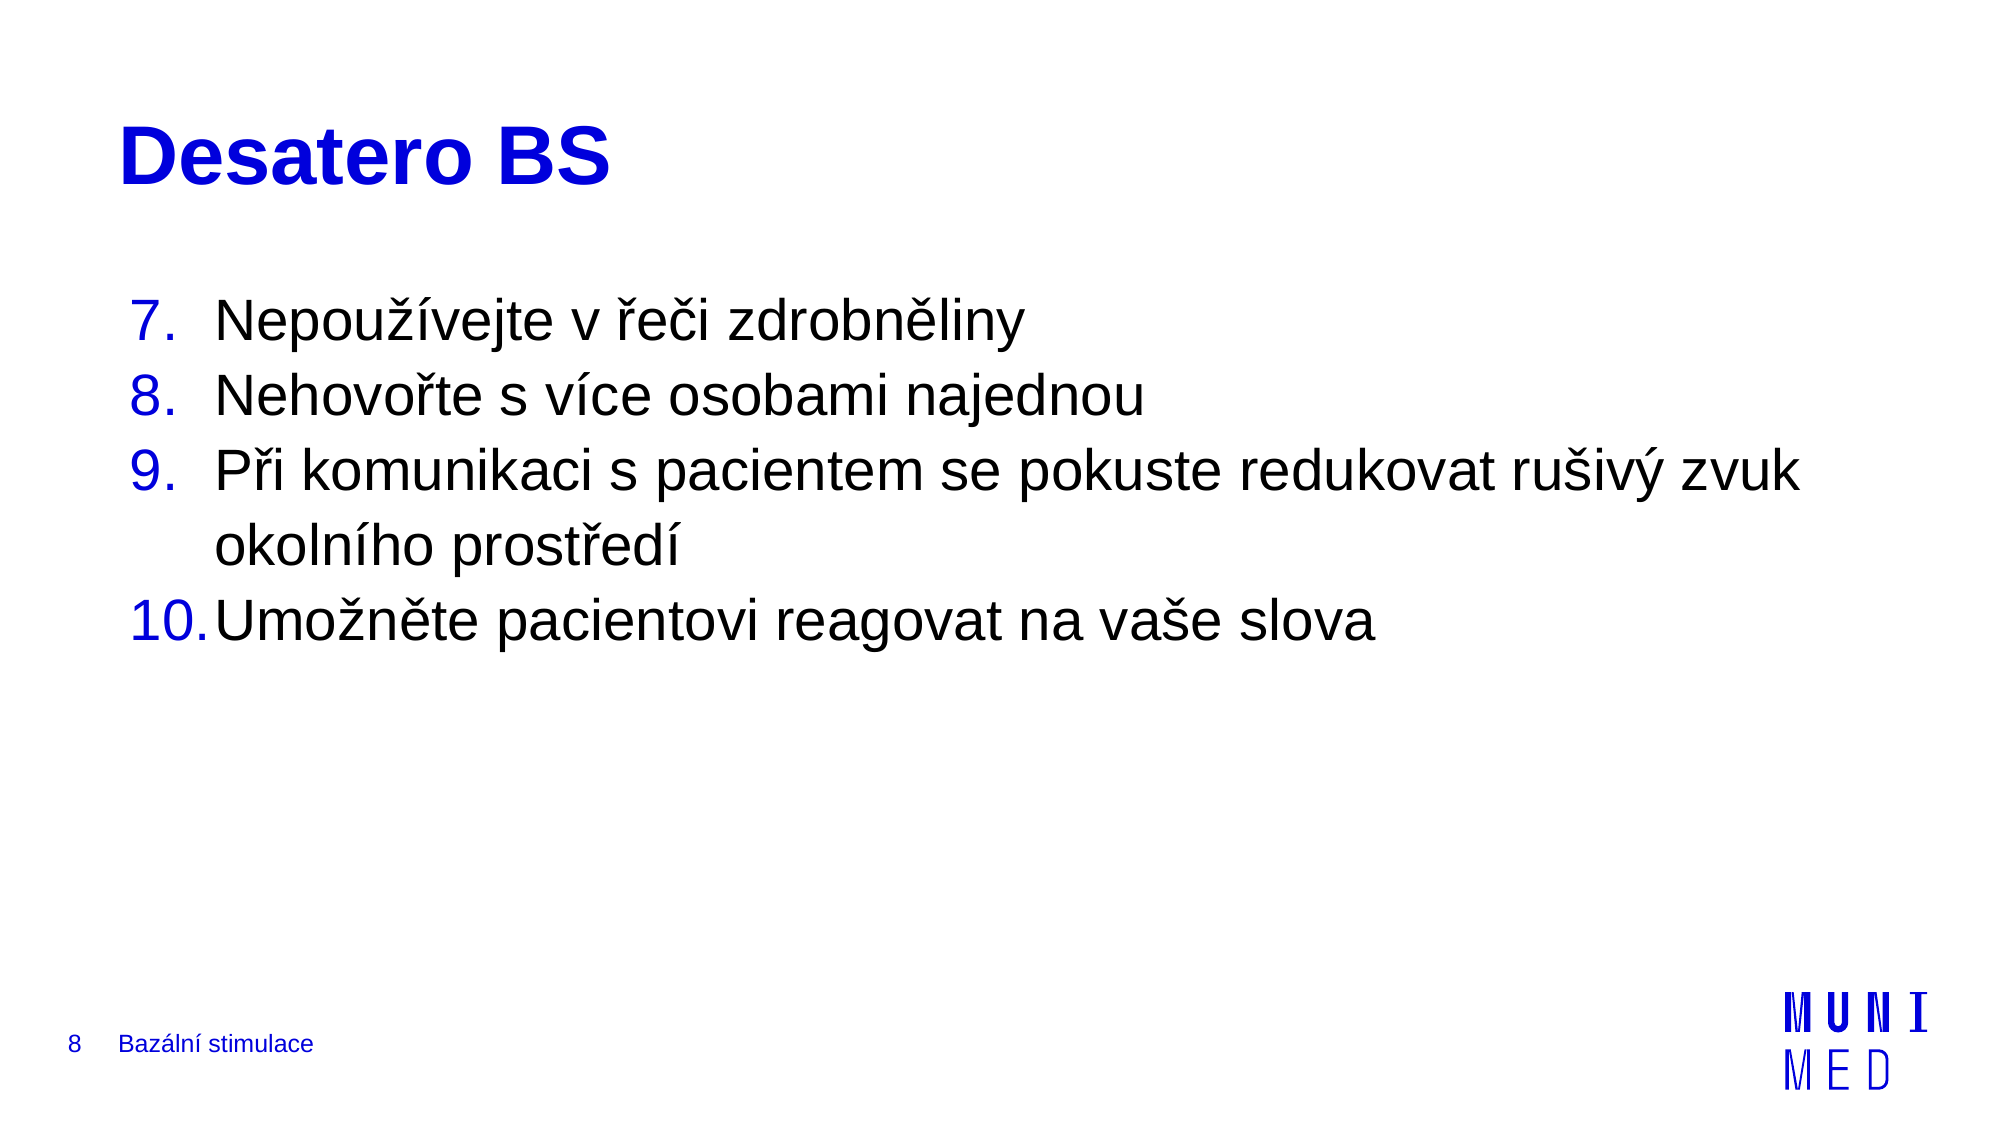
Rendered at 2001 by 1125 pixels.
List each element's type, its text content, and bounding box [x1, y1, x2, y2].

footer Bazální stimulace [118, 1021, 1418, 1063]
slide_number 8 [67, 1021, 110, 1063]
title Desatero BS [118, 118, 1883, 193]
list Nepoužívejte v řeči zdrobněliny Nehovořte s více osobami najednou Při komunikaci s pacientem se pokuste redukovat rušivý zvuk okolního prostředí Umožněte pacientovi reagovat na vaše slova [118, 277, 1883, 957]
